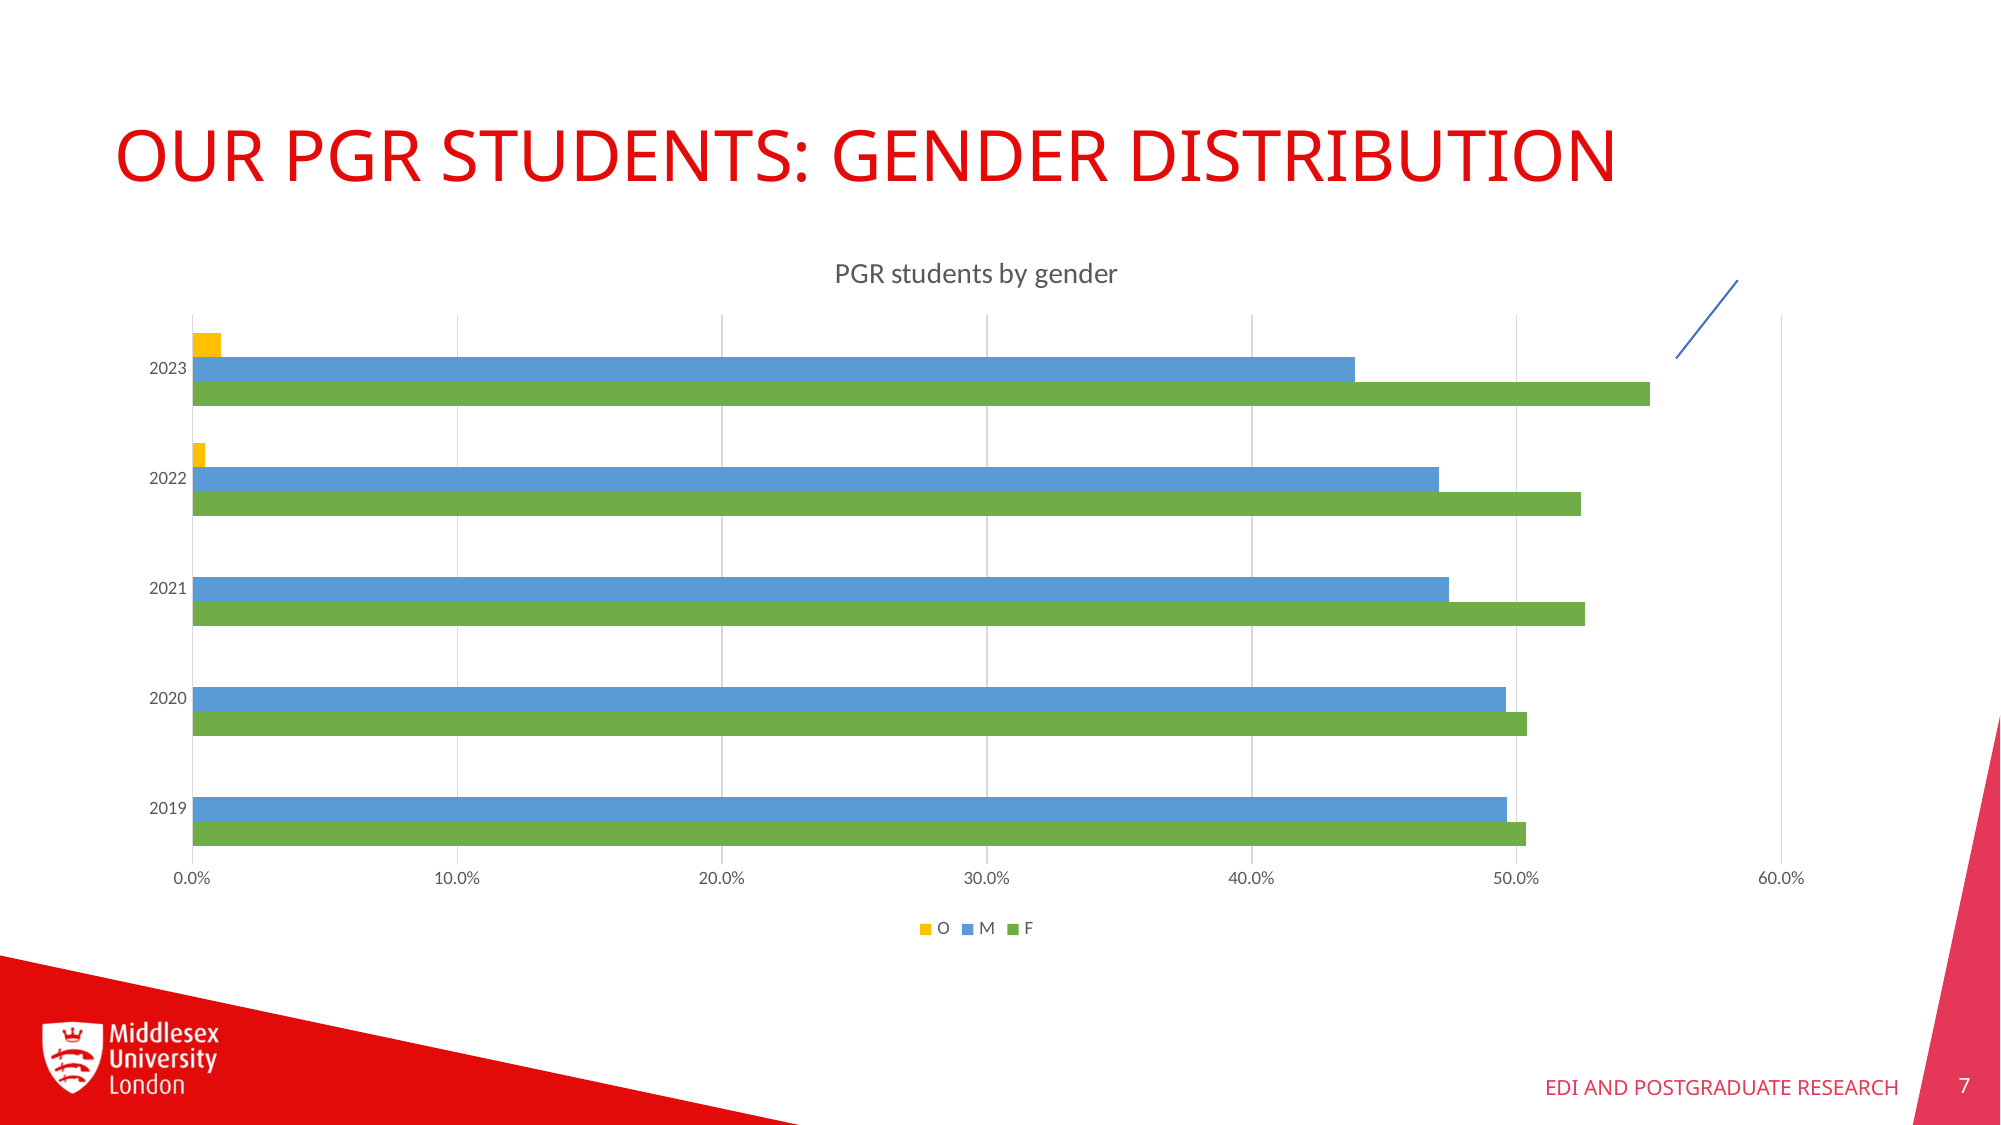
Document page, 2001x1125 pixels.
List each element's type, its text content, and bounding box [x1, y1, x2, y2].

title OUR PGR STUDENTS: GENDER DISTRIBUTION [114, 71, 1782, 198]
chart [114, 230, 1840, 946]
picture [32, 1014, 223, 1101]
slide_number 7 [1932, 1064, 1979, 1110]
list EDI AND POSTGRADUATE RESEARCH [1259, 1066, 1908, 1109]
